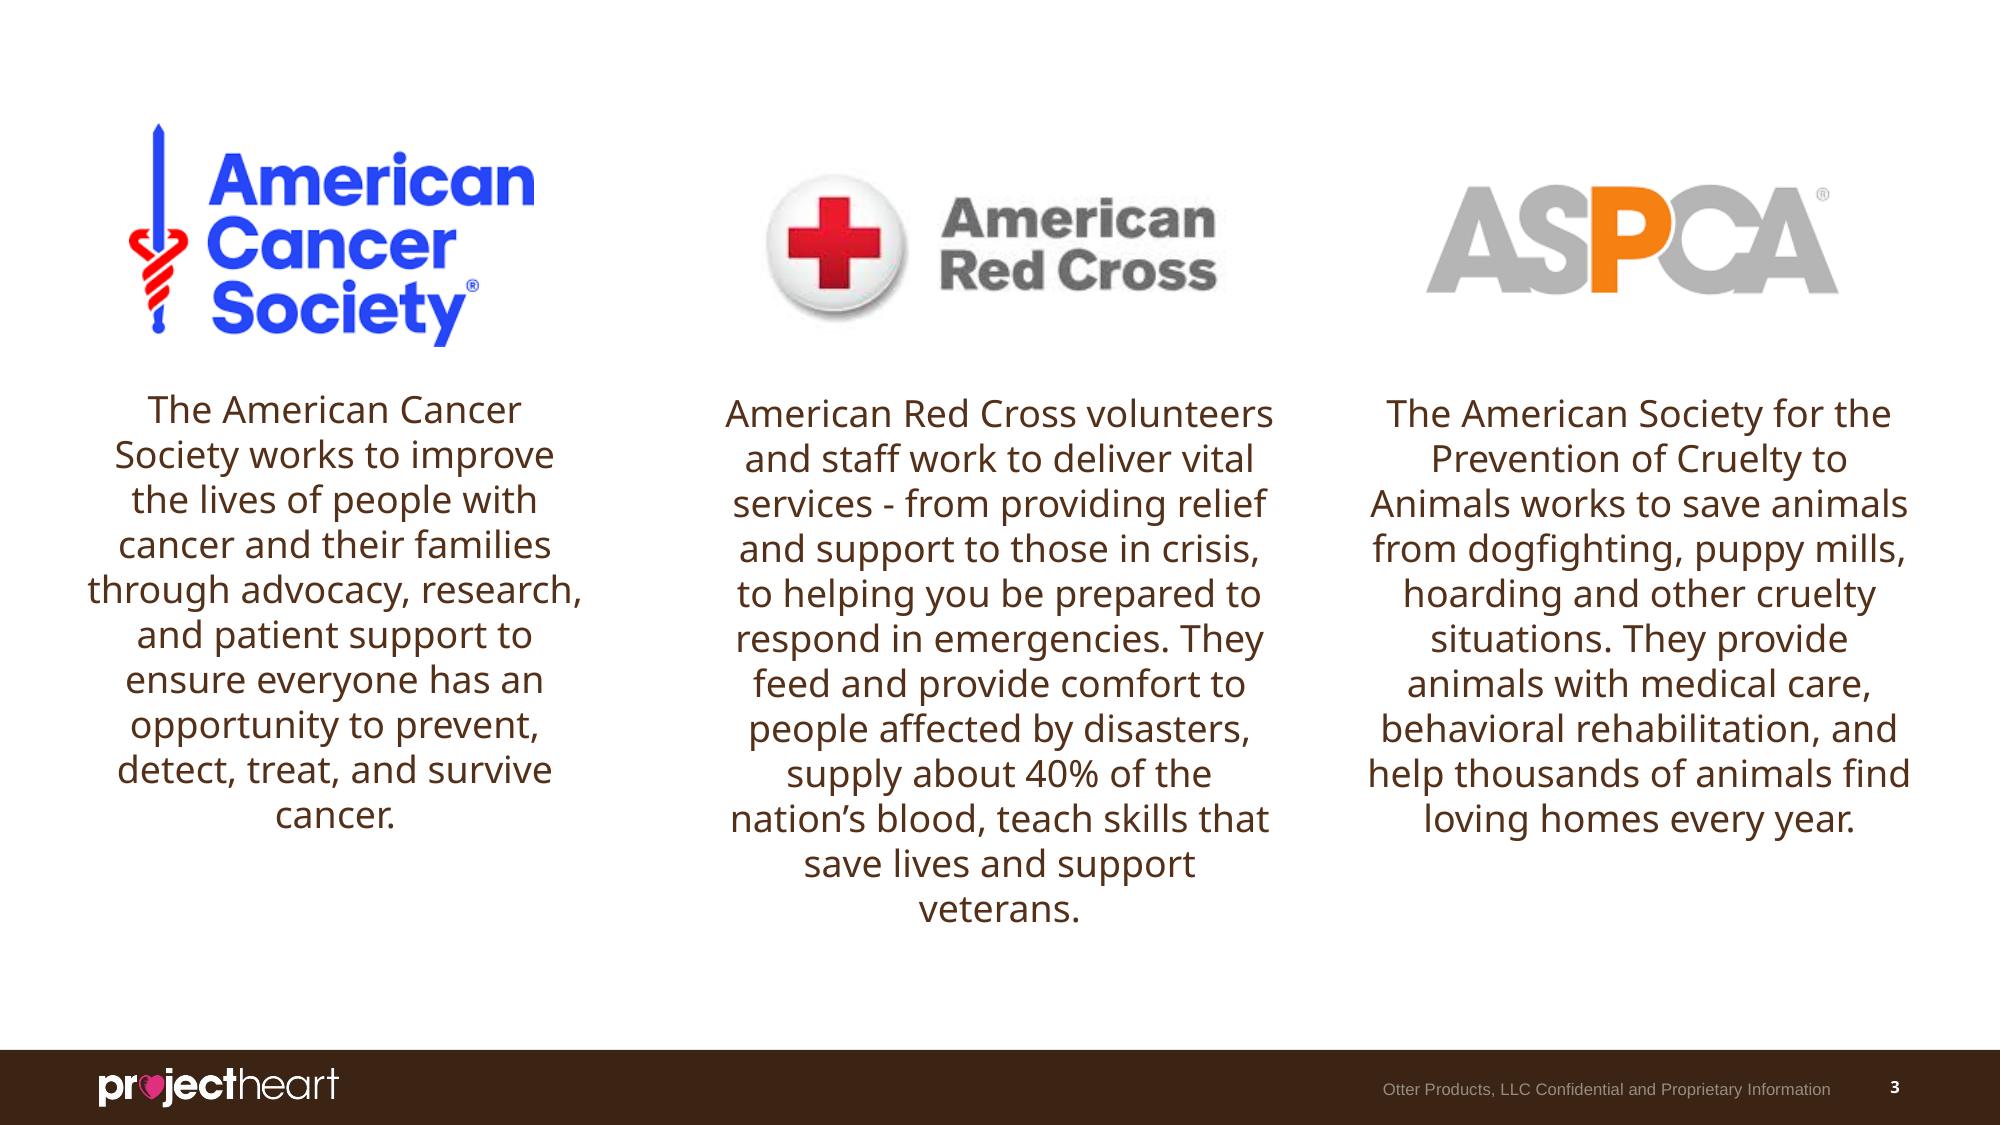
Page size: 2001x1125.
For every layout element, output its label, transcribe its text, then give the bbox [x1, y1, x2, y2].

slide_number ‹#› [1837, 1058, 1900, 1119]
picture [1425, 122, 1839, 355]
picture [129, 122, 534, 347]
text_box American Red Cross volunteers and staff work to deliver vital services - from providing relief and support to those in crisis, to helping you be prepared to respond in emergencies. They feed and provide comfort to people affected by disasters, supply about 40% of the nation’s blood, teach skills that save lives and support veterans. [705, 375, 1295, 690]
text_box The American Cancer Society works to improve the lives of people with cancer and their families through advocacy, research, and patient support to ensure everyone has an opportunity to prevent, detect, treat, and survive cancer. [67, 371, 604, 686]
picture [705, 114, 1276, 374]
footer Otter Products, LLC Confidential and Proprietary Information [1161, 1058, 1837, 1119]
picture [99, 1068, 339, 1113]
text_box The American Society for the Prevention of Cruelty to Animals works to save animals from dogfighting, puppy mills, hoarding and other cruelty situations. They provide animals with medical care, behavioral rehabilitation, and help thousands of animals find loving homes every year. [1351, 375, 1928, 748]
